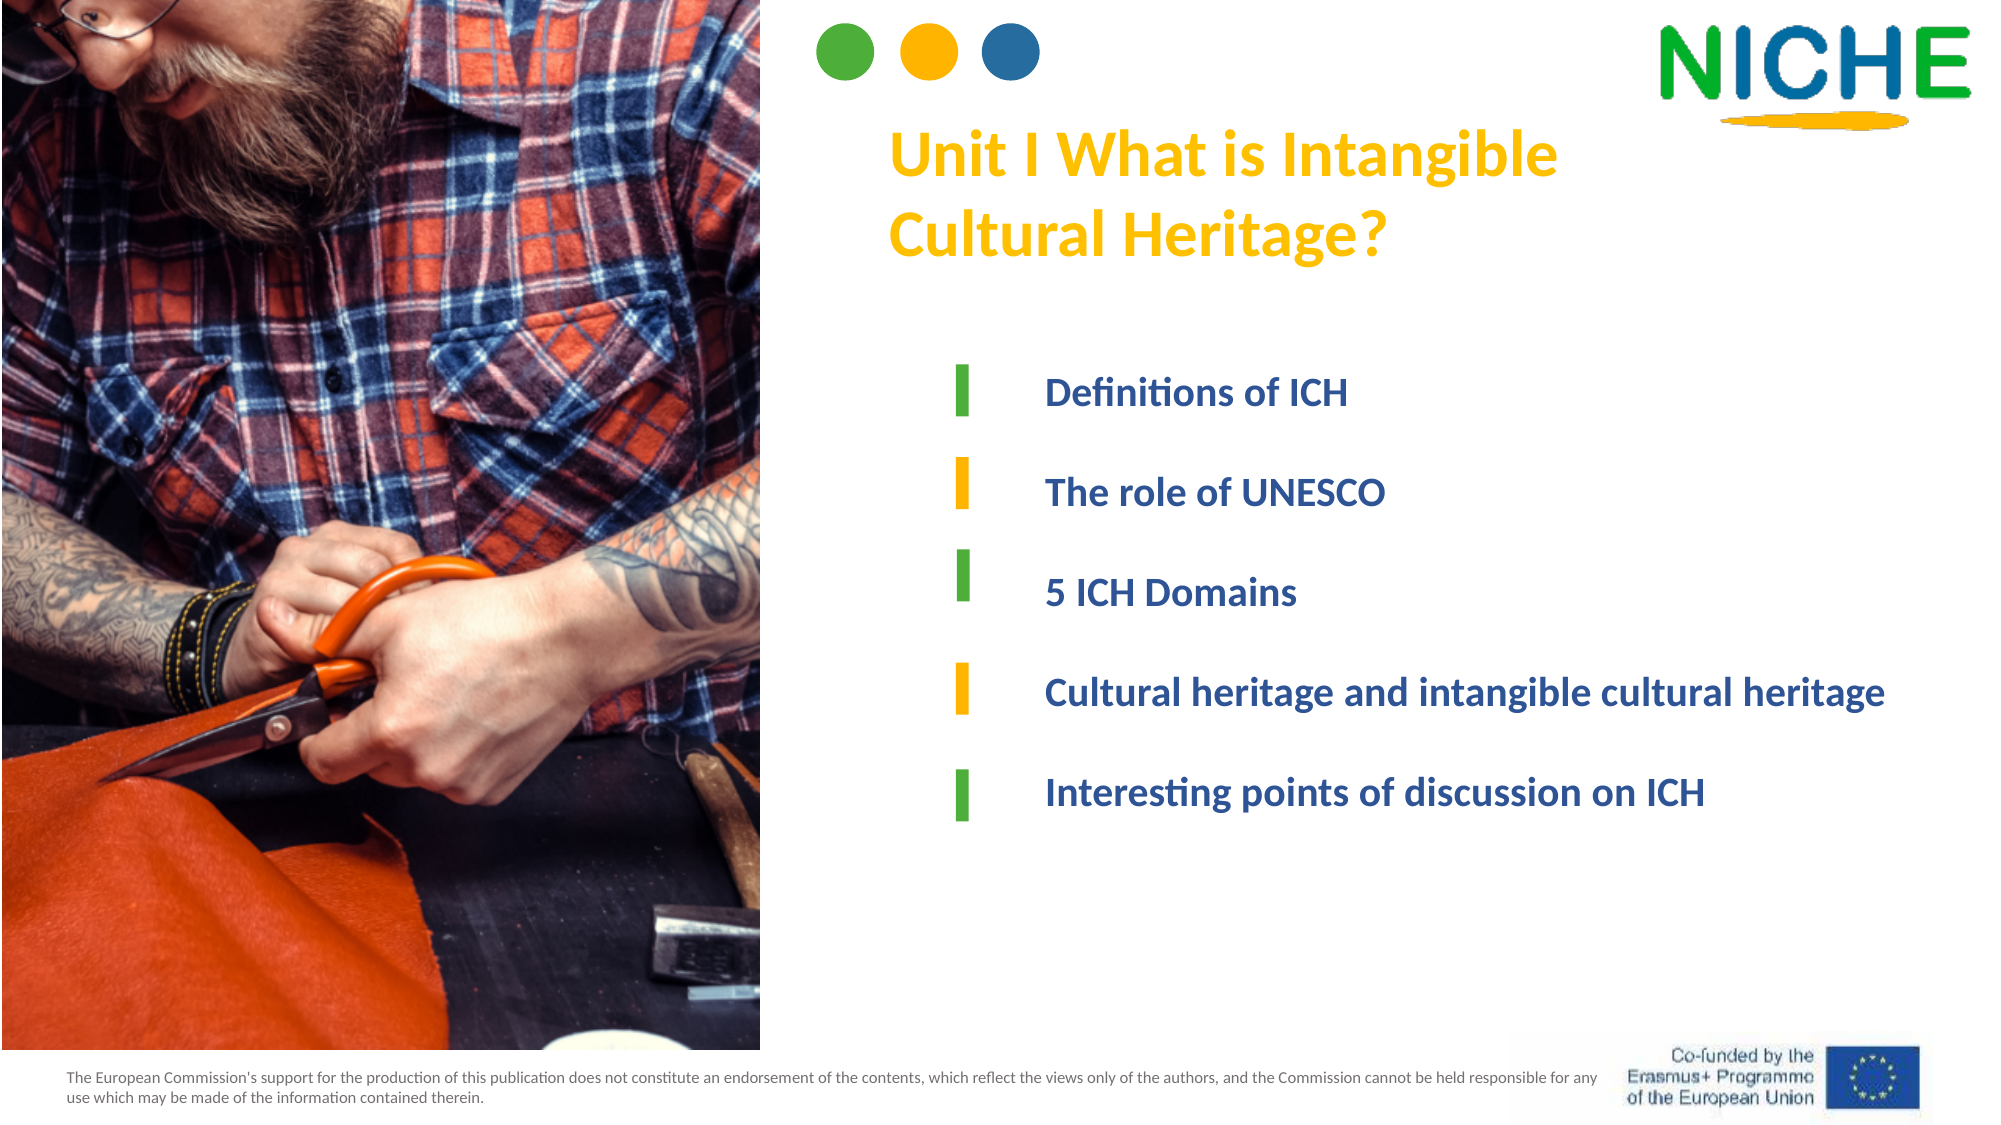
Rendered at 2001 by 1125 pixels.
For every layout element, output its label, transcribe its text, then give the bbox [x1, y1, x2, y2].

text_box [816, 22, 1040, 81]
picture [1509, 1031, 1934, 1125]
text_box Definitions of ICH The role of UNESCO 5 ICH Domains Cultural heritage and intangible cultural heritage Interesting points of discussion on ICH [1030, 357, 2000, 1118]
text_box [955, 457, 969, 510]
text_box Unit I What is Intangible Cultural Heritage? [874, 102, 1804, 368]
text_box [955, 364, 969, 417]
picture [1633, 0, 1998, 146]
picture [2, 0, 761, 1050]
text_box [955, 769, 969, 822]
text_box [955, 662, 969, 715]
text_box [956, 549, 970, 602]
text_box The European Commission's support for the production of this publication does not constitute an endorsement of the contents, which reflect the views only of the authors, and the Commission cannot be held responsible for any use which may be made of the information contained therein. [51, 1059, 1030, 1115]
